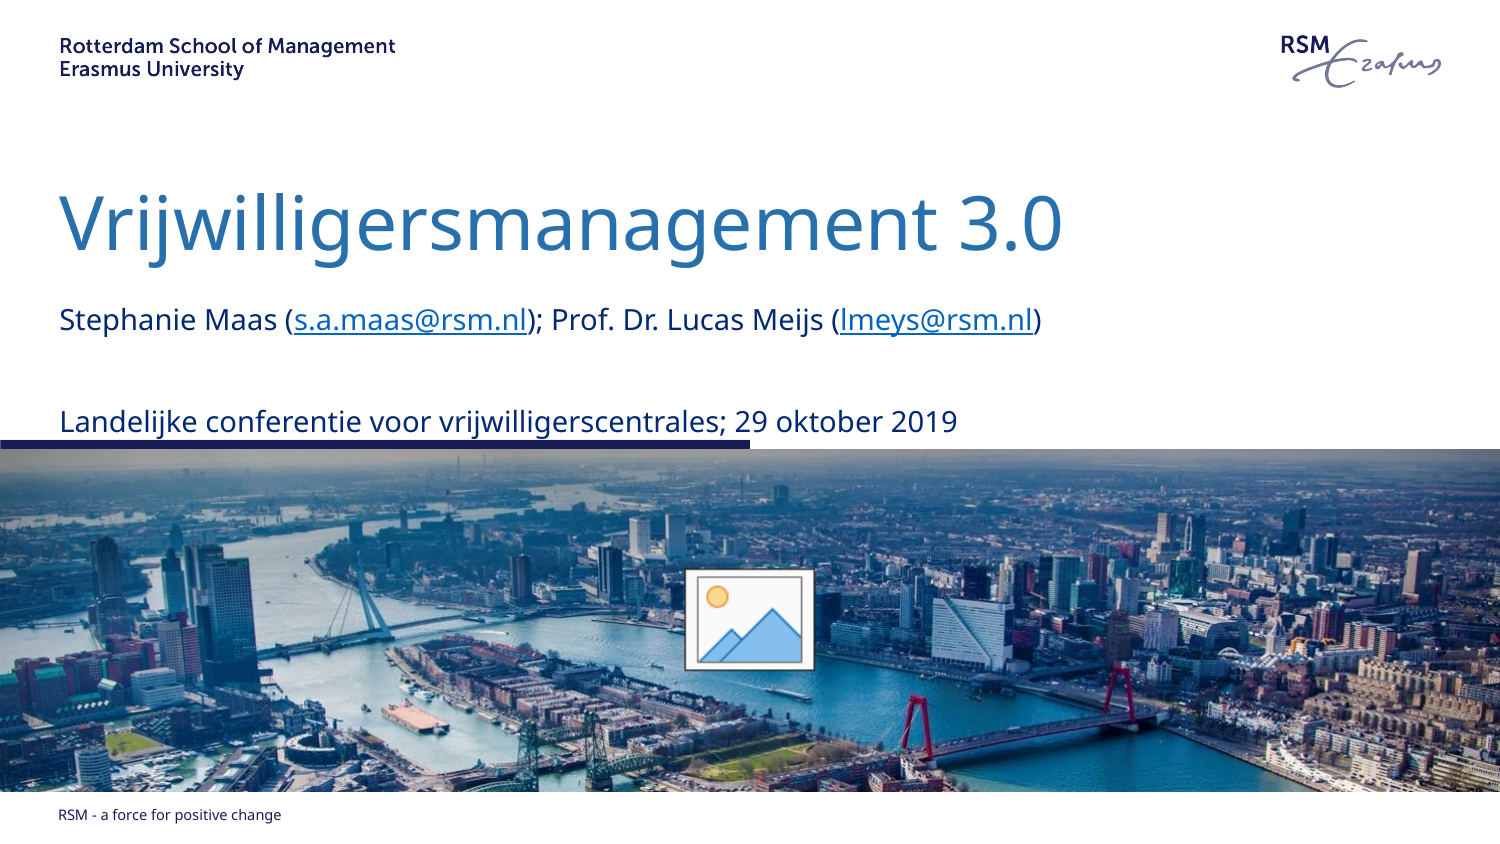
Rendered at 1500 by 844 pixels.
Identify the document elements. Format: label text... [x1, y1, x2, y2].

picture [0, 0, 1500, 844]
title Vrijwilligersmanagement 3.0 [59, 144, 1411, 268]
subtitle Stephanie Maas (s.a.maas@rsm.nl); Prof. Dr. Lucas Meijs (lmeys@rsm.nl) Landelijke conferentie voor vrijwilligerscentrales; 29 oktober 2019 [59, 285, 1411, 396]
